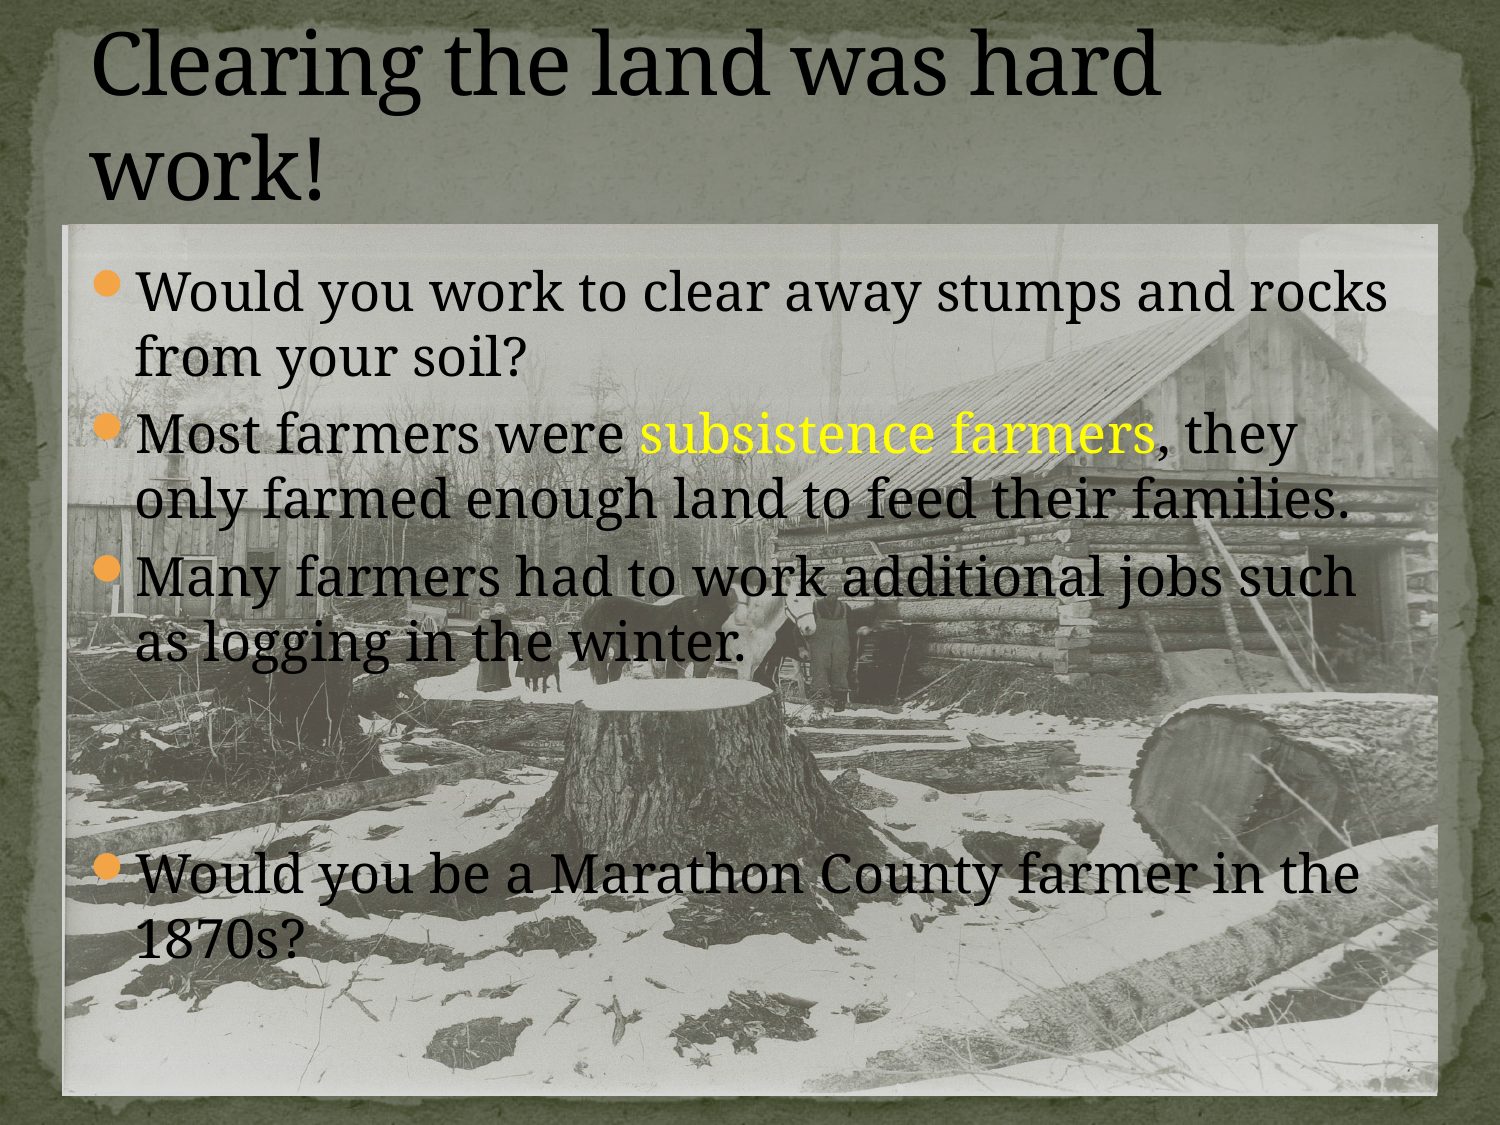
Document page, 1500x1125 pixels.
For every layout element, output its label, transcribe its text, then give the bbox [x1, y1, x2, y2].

title Clearing the land was hard work! [74, 24, 1425, 214]
picture [63, 225, 1437, 1096]
